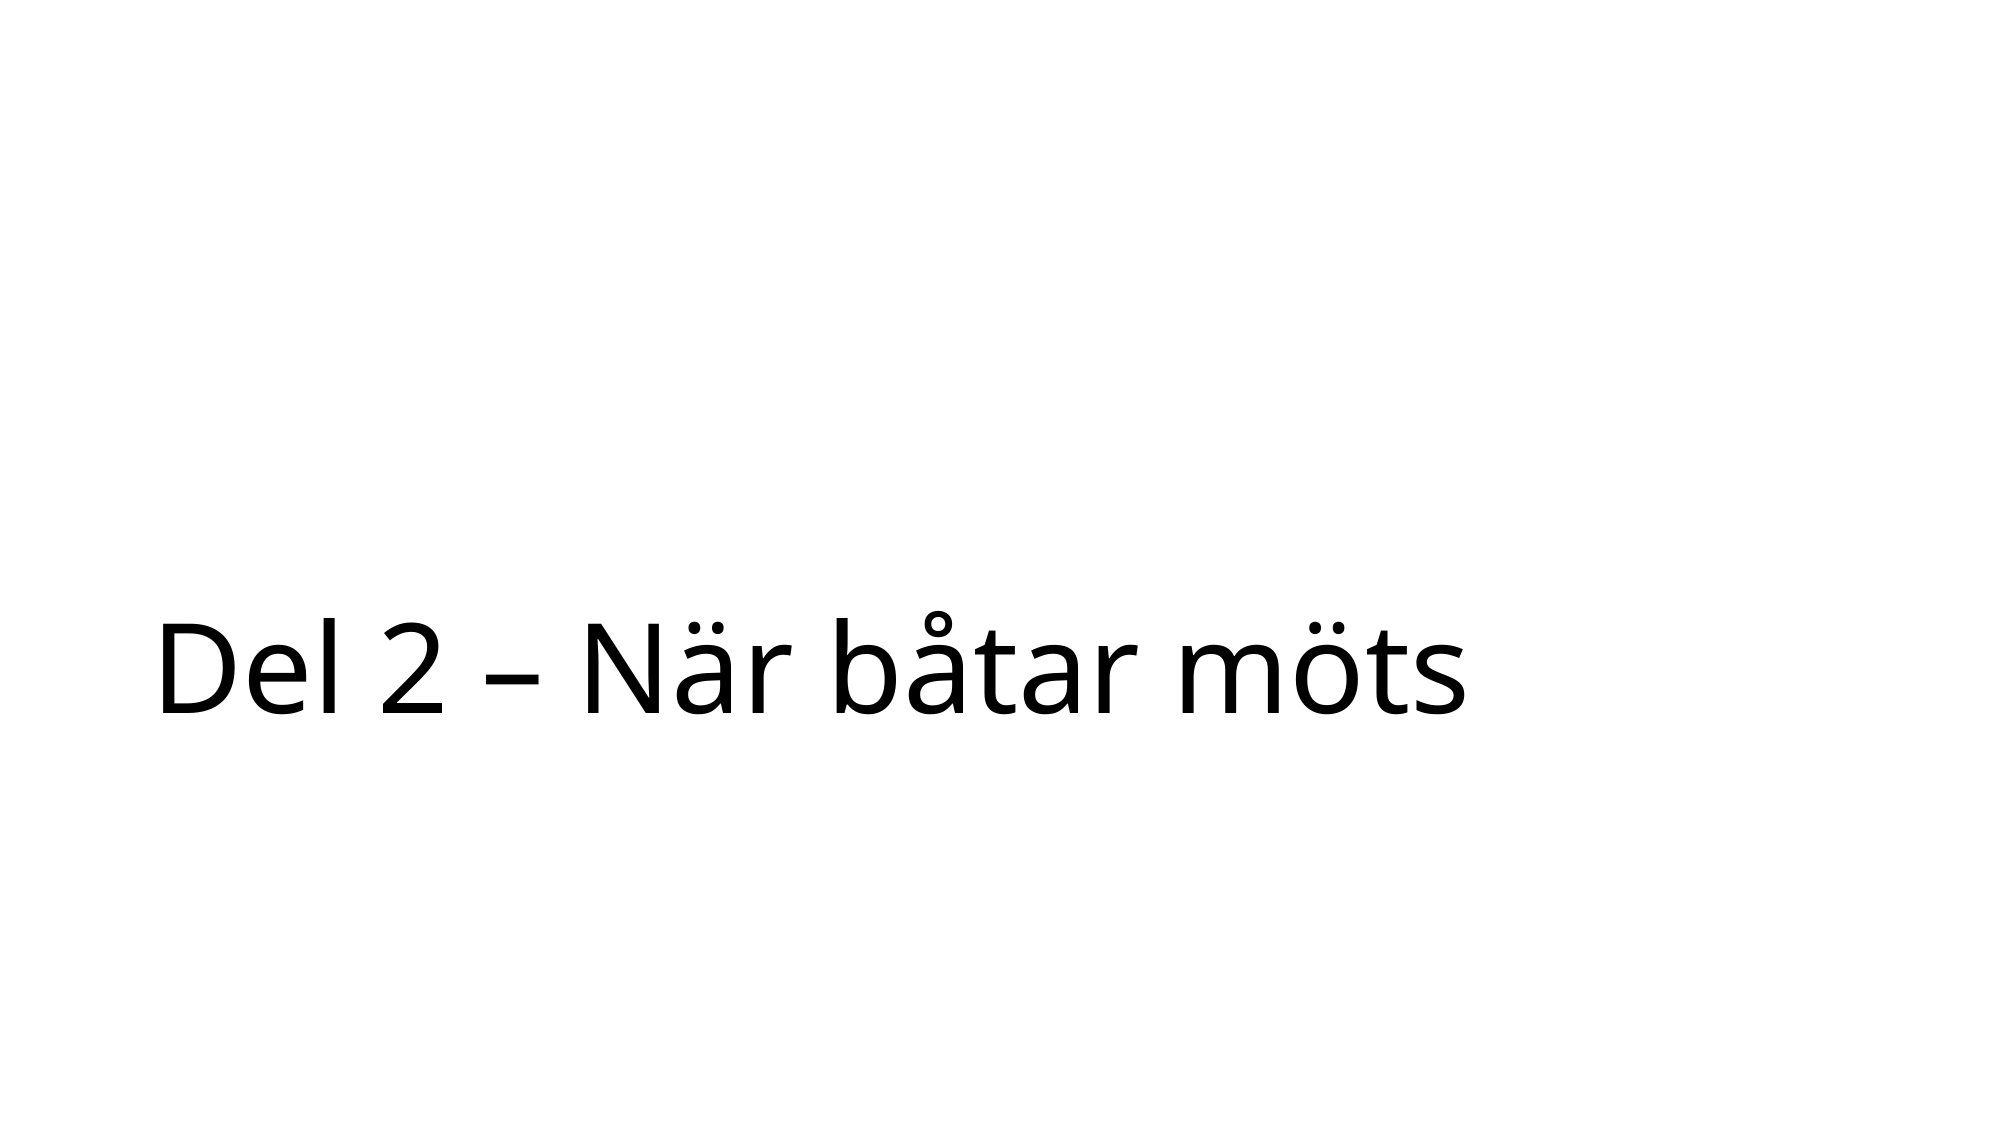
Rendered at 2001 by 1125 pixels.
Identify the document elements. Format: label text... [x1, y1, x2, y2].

title Del 2 – När båtar möts [136, 280, 1862, 749]
